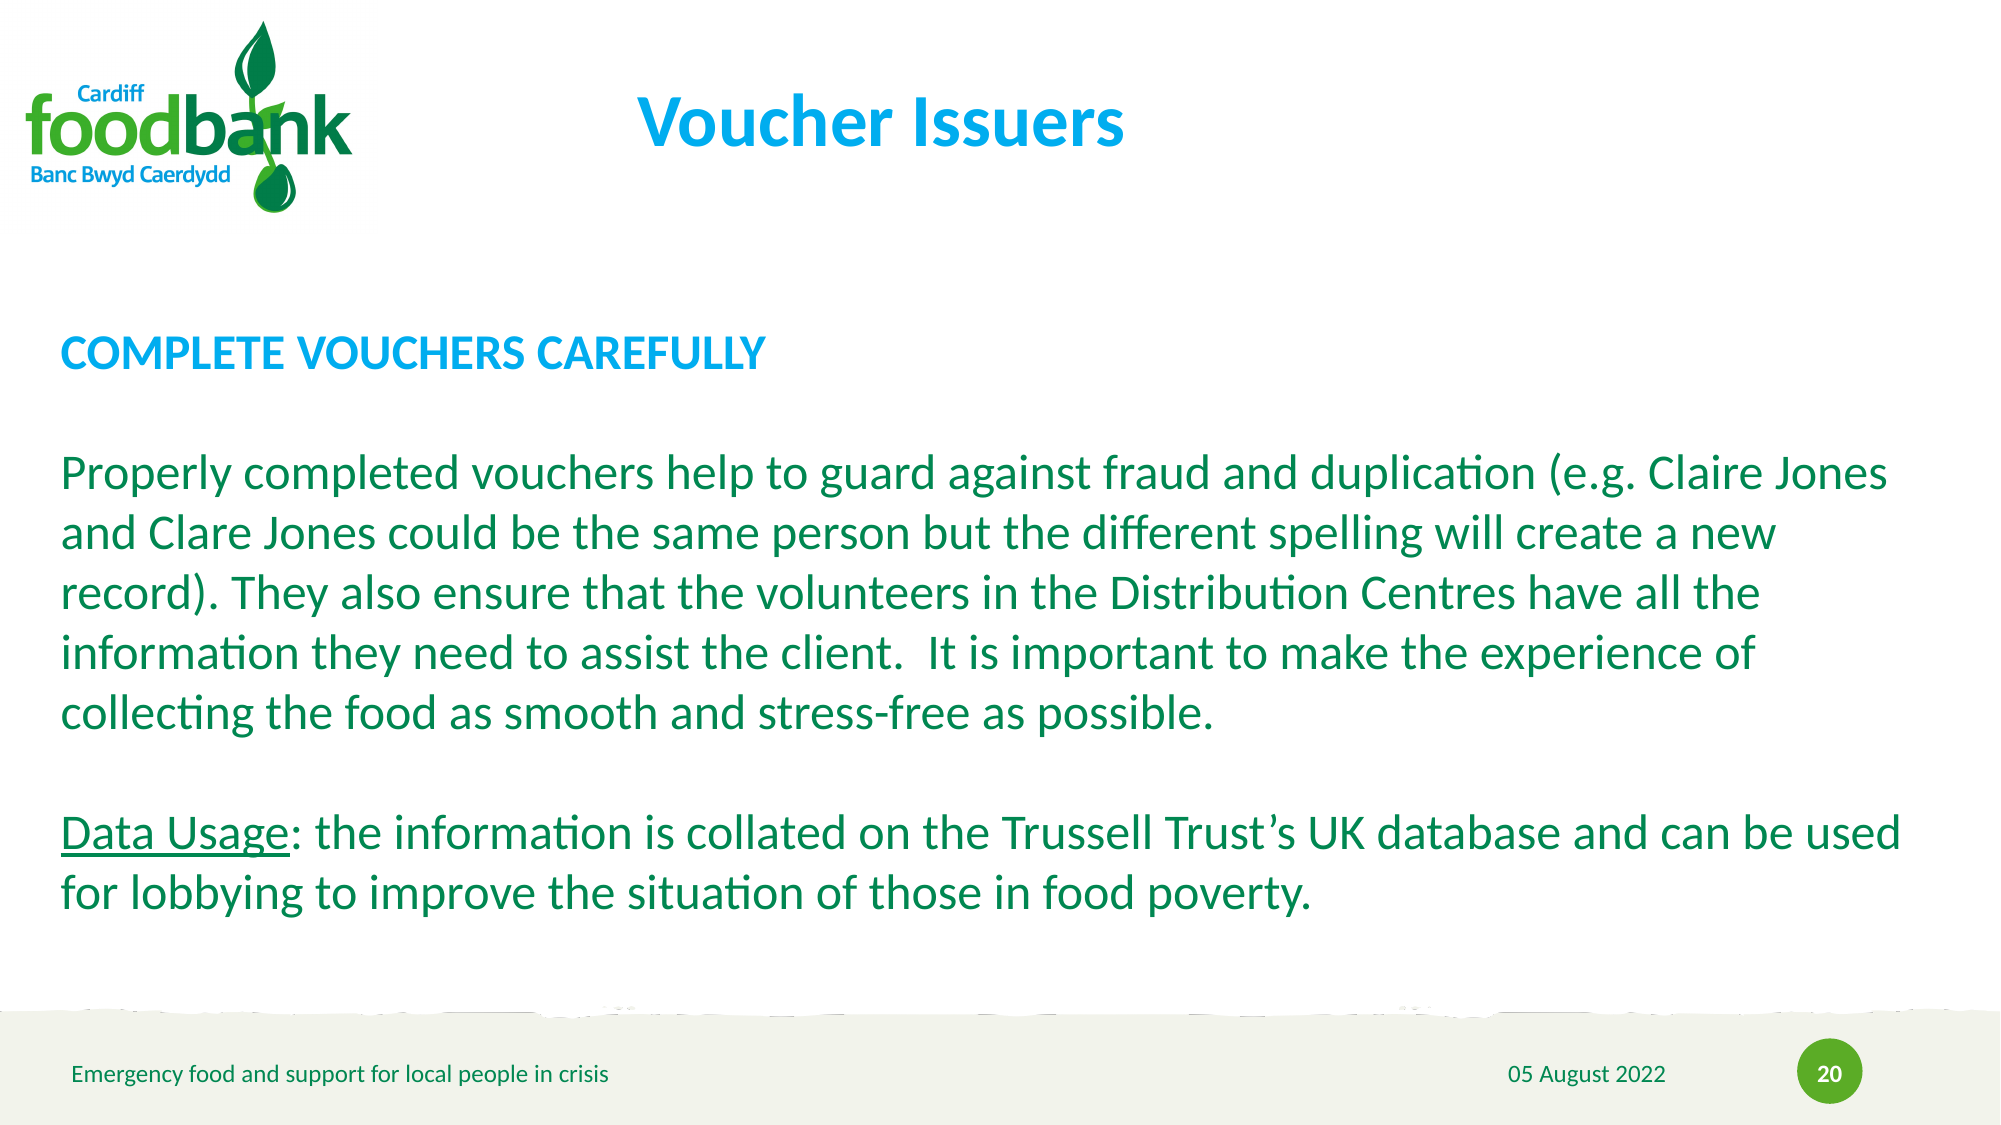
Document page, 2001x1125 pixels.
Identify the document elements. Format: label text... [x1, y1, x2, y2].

picture [0, 0, 378, 235]
picture [0, 1006, 2001, 1125]
text_box Voucher Issuers [622, 63, 1295, 169]
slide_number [1366, 1042, 1682, 1103]
slide_number 20 [1797, 1042, 1863, 1103]
footer Emergency food and support for local people in crisis [56, 1042, 1015, 1103]
text_box COMPLETE VOUCHERS CAREFULLY Properly completed vouchers help to guard against fraud and duplication (e.g. Claire Jones and Clare Jones could be the same person but the different spelling will create a new record). They also ensure that the volunteers in the Distribution Centres have all the information they need to assist the client. It is important to make the experience of collecting the food as smooth and stress-free as possible. Data Usage: the information is collated on the Trussell Trust’s UK database and can be used for lobbying to improve the situation of those in food poverty. [45, 312, 1942, 1018]
